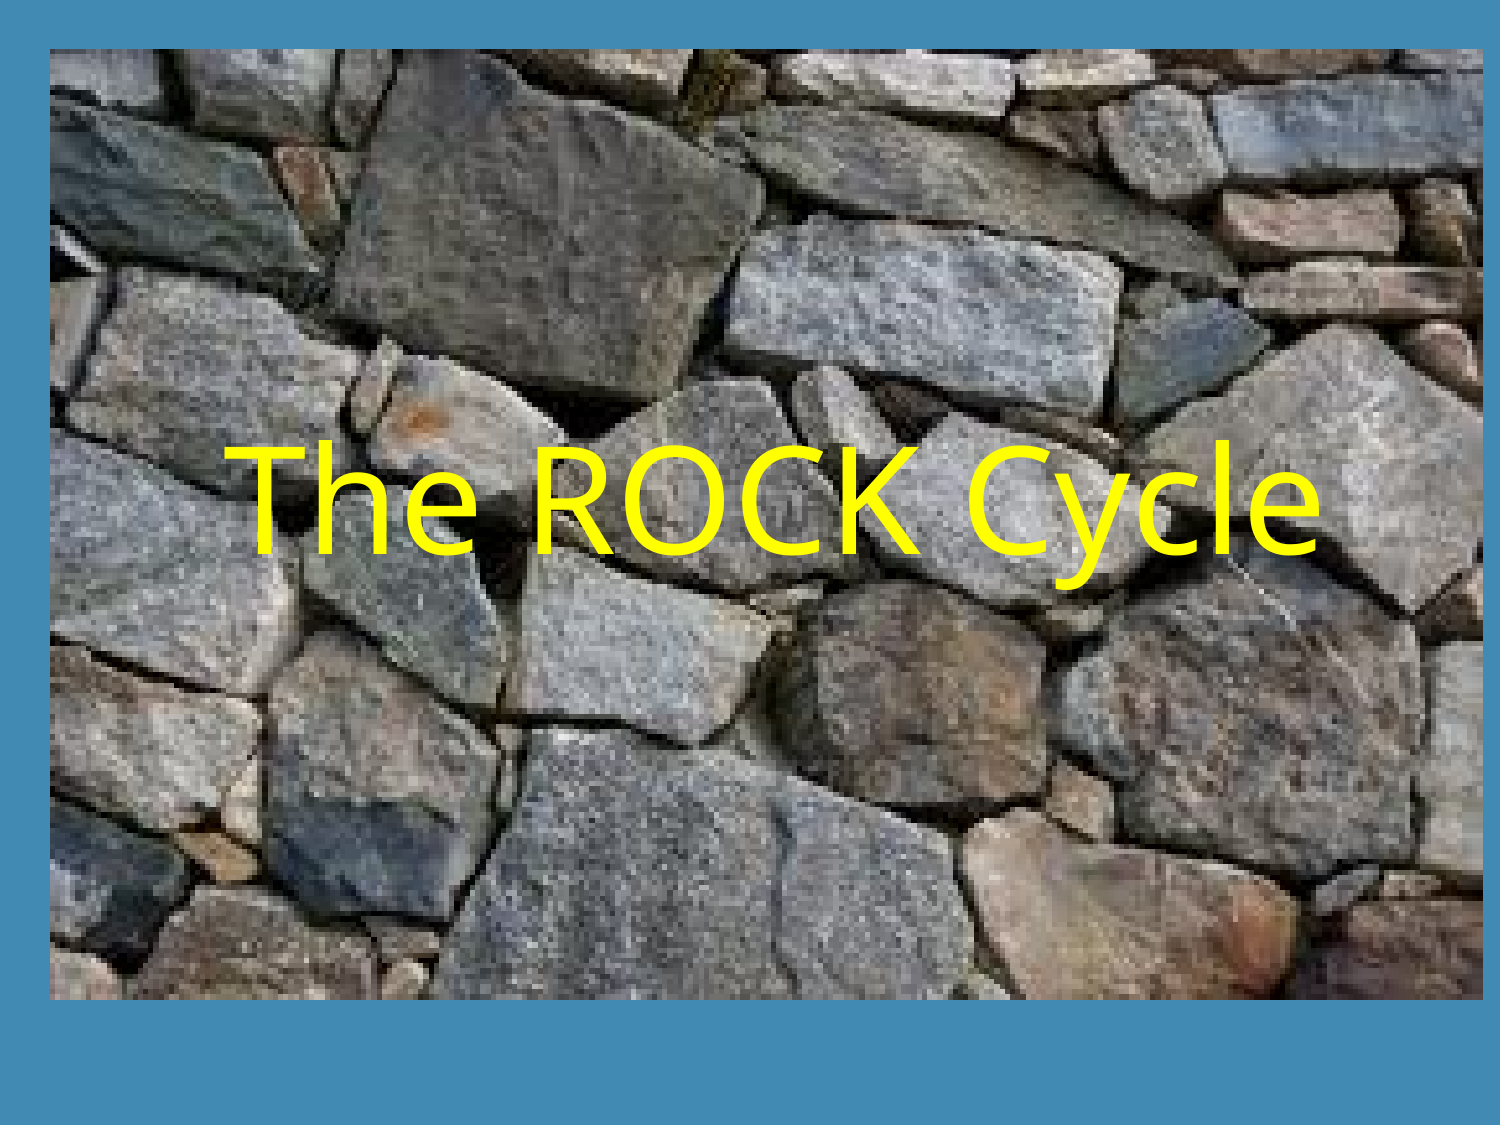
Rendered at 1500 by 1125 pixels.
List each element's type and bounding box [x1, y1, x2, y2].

picture [49, 49, 1483, 1001]
